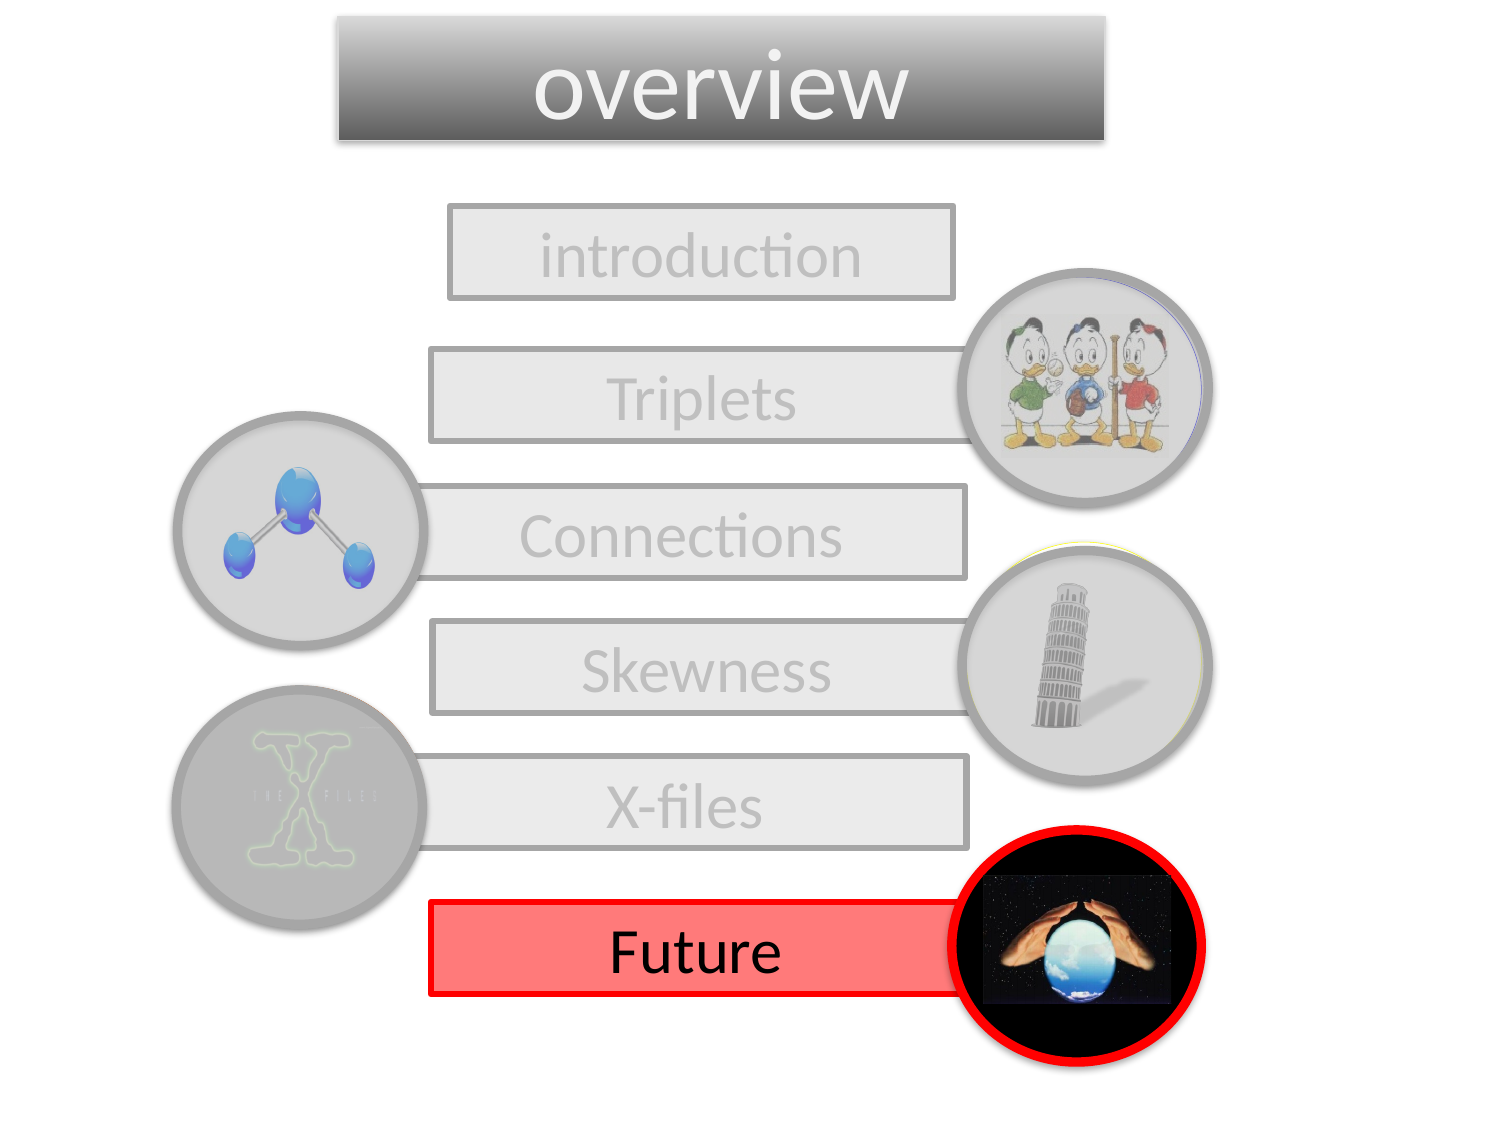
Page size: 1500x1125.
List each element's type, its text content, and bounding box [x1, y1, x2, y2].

text_box [1056, 271, 1114, 275]
title overview [337, 16, 1106, 141]
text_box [176, 685, 967, 925]
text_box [176, 414, 966, 645]
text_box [430, 276, 1202, 503]
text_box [430, 829, 1202, 1063]
text_box [1205, 636, 1209, 695]
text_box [432, 541, 1202, 781]
text_box introduction [450, 205, 954, 275]
